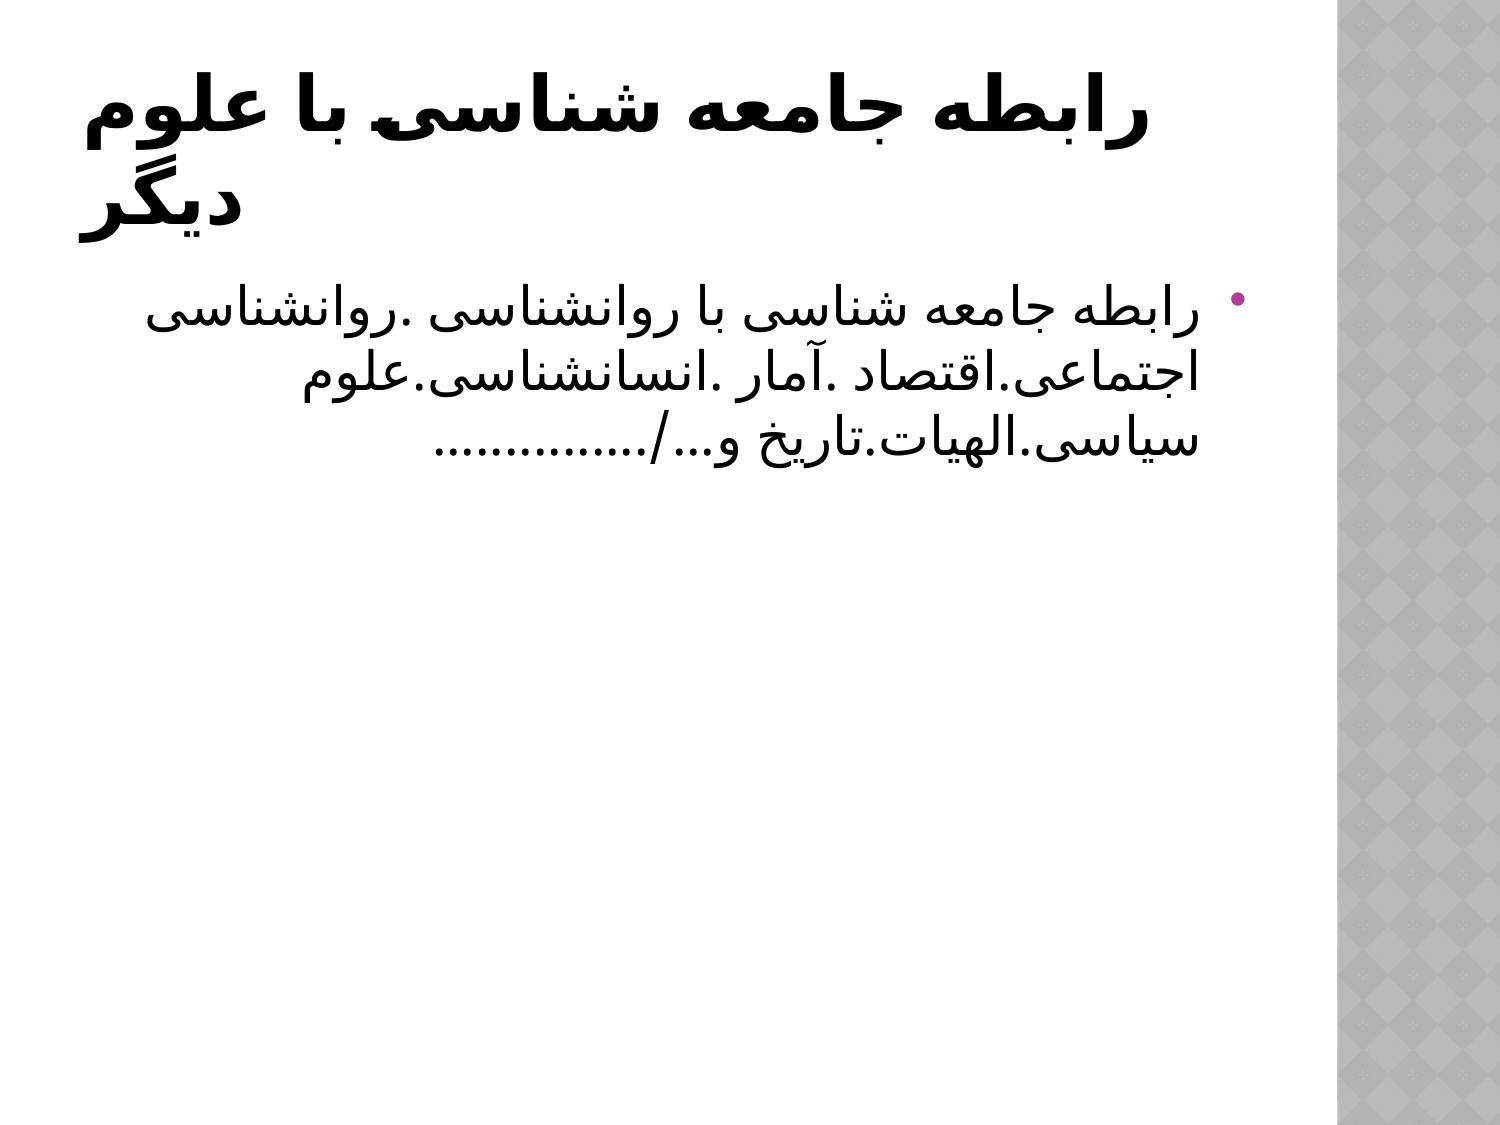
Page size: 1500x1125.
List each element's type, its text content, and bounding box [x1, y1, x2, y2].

title رابطه جامعه شناسی با علوم دیگر [75, 52, 1263, 240]
list رابطه جامعه شناسی با روانشناسی .روانشناسی اجتماعی.اقتصاد .آمار .انسانشناسی.علوم سیاسی.الهیات.تاریخ و.../............... [75, 264, 1263, 1059]
